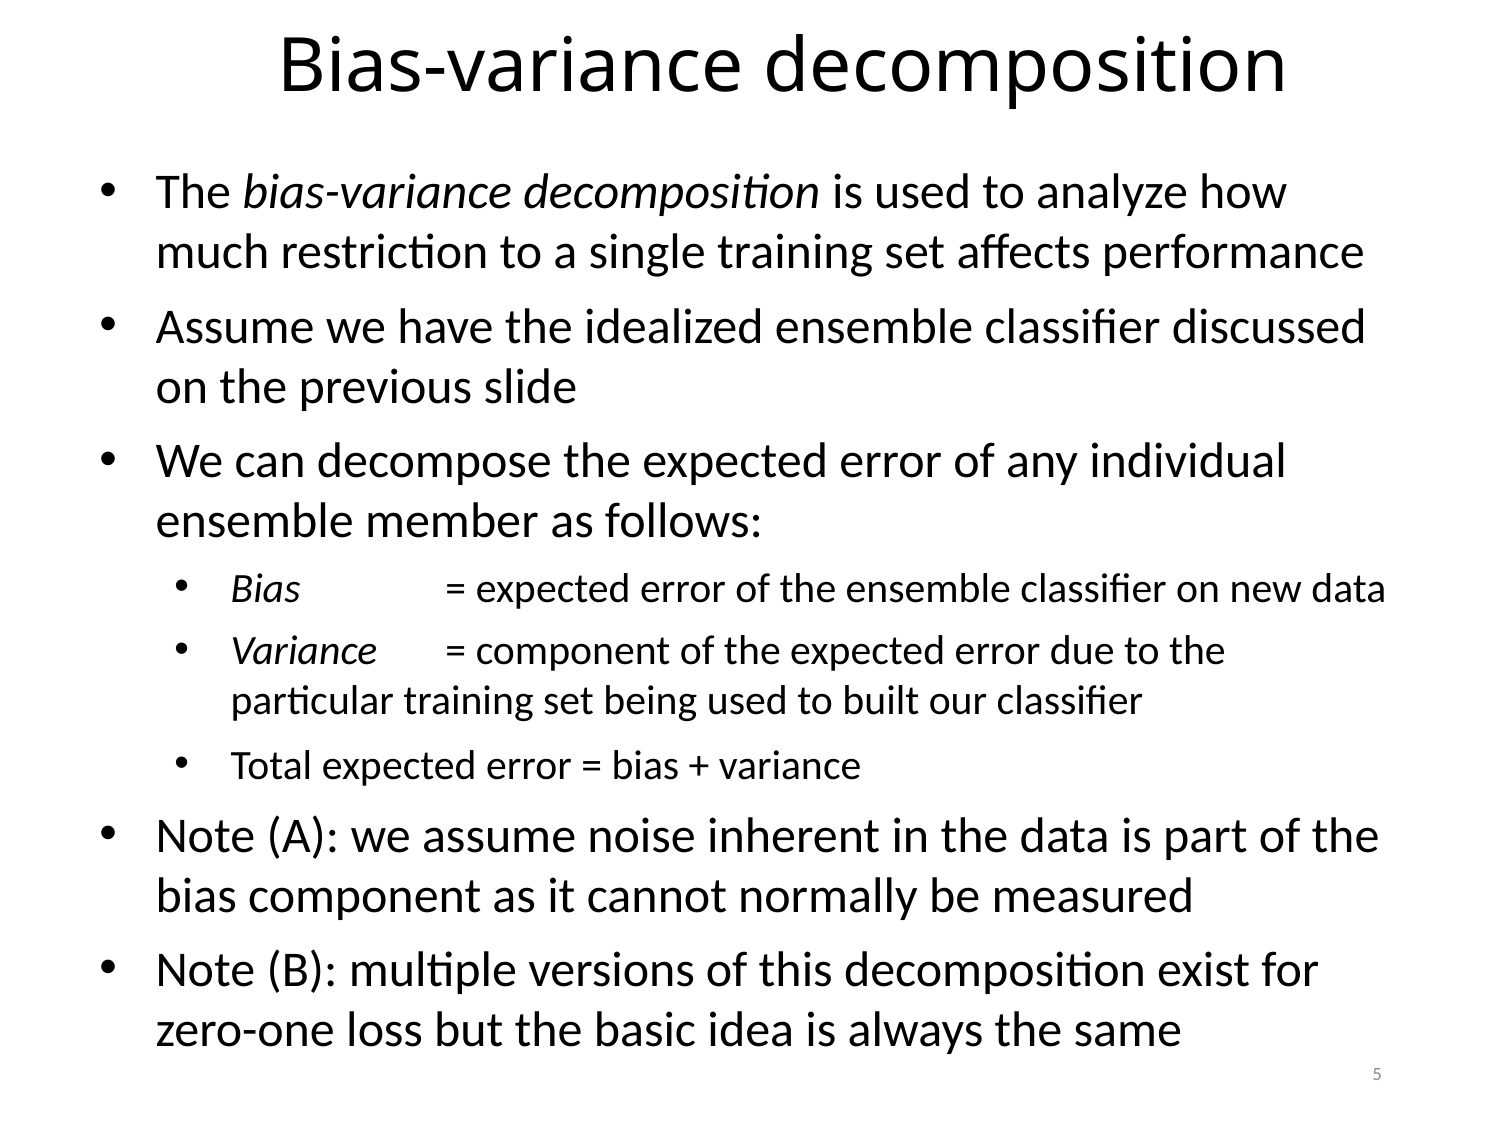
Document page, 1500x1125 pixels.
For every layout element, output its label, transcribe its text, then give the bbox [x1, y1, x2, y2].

text_box The bias-variance decomposition is used to analyze how much restriction to a single training set affects performance Assume we have the idealized ensemble classifier discussed on the previous slide We can decompose the expected error of any individual ensemble member as follows: Bias = expected error of the ensemble classifier on new data Variance = component of the expected error due to the particular training set being used to built our classifier Total expected error = bias + variance Note (A): we assume noise inherent in the data is part of the bias component as it cannot normally be measured Note (B): multiple versions of this decomposition exist for zero-one loss but the basic idea is always the same [84, 151, 1408, 1064]
title Bias-variance decomposition [262, 0, 1500, 148]
slide_number 5 [1059, 1042, 1397, 1103]
